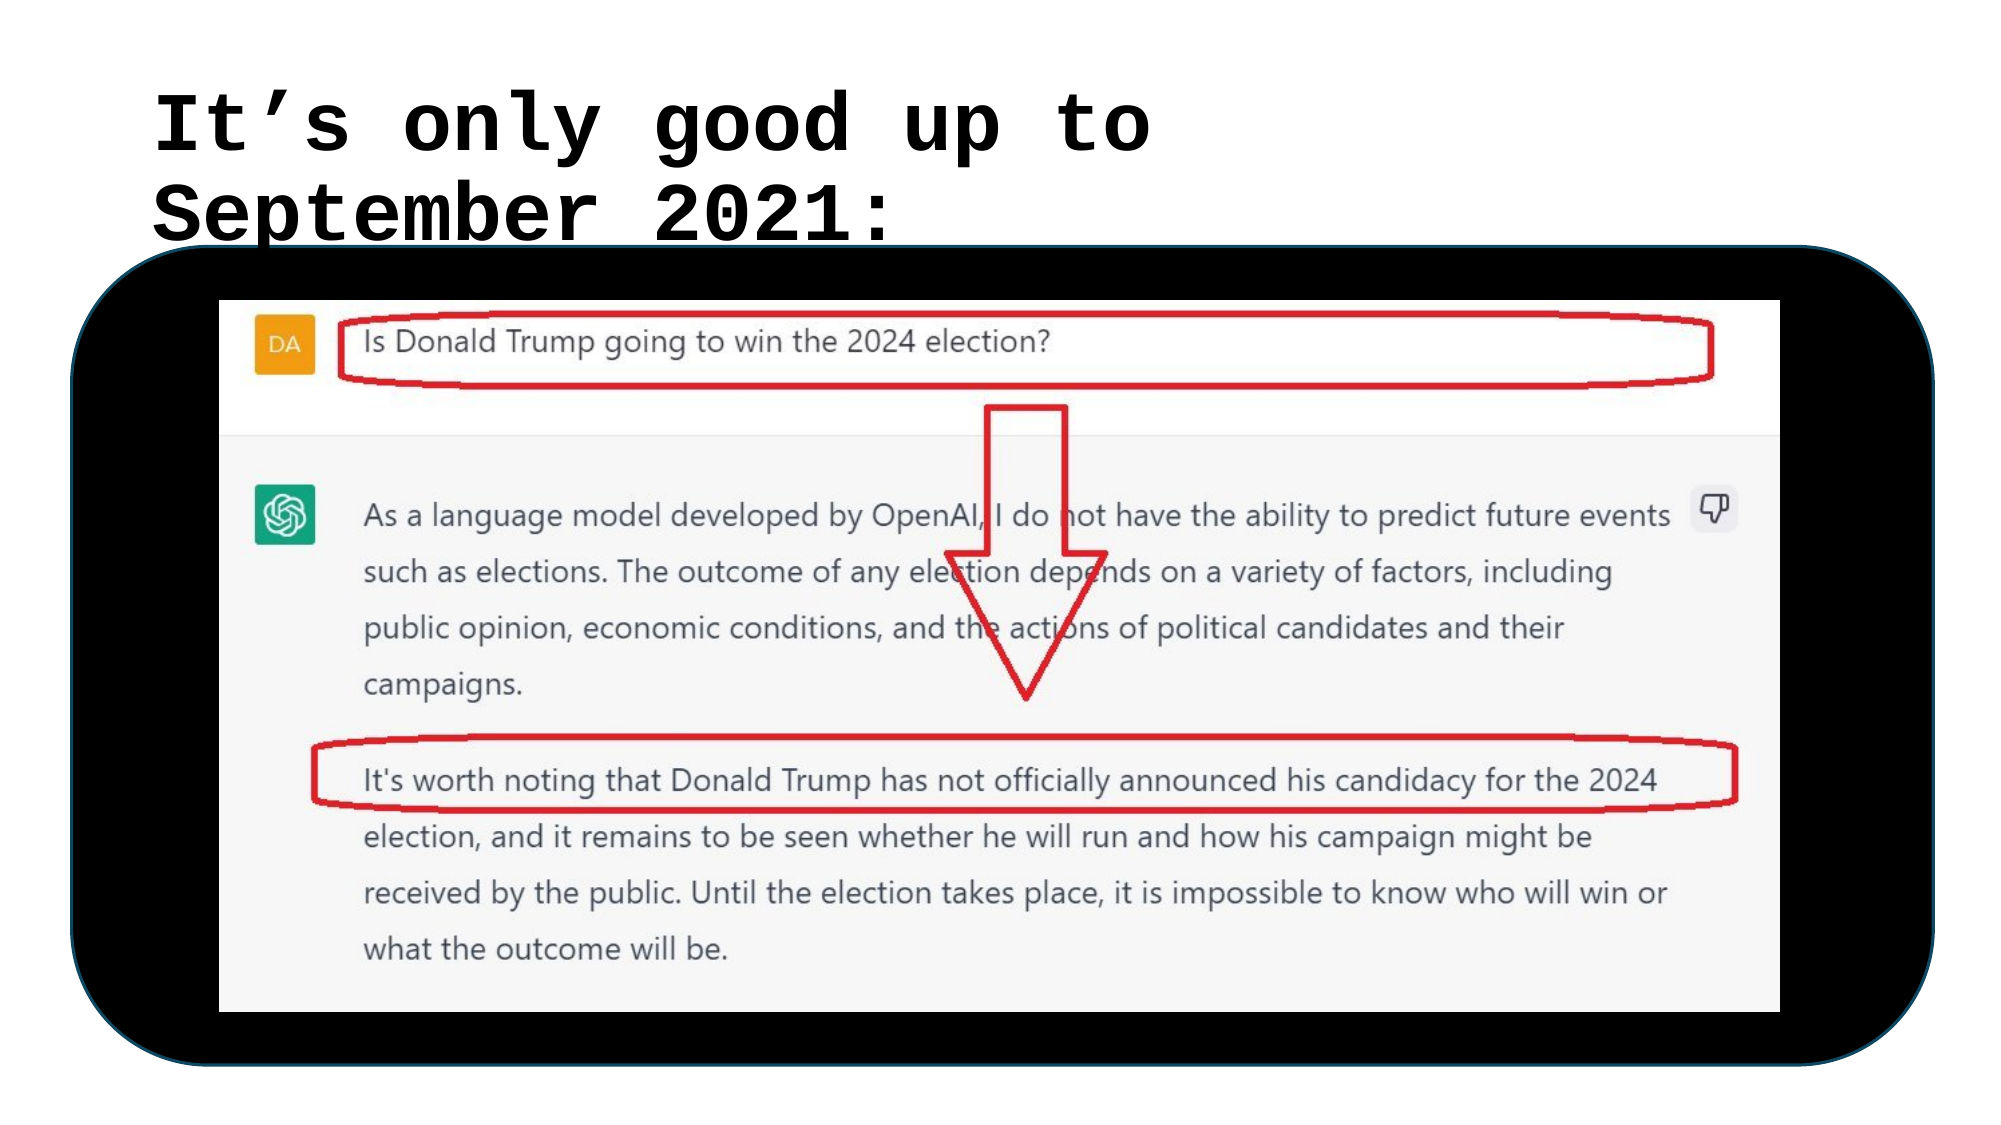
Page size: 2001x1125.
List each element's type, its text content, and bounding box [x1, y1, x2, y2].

text_box [70, 261, 1935, 1067]
picture [219, 299, 1781, 1012]
title It’s only good up to September 2021: [137, 59, 1863, 278]
